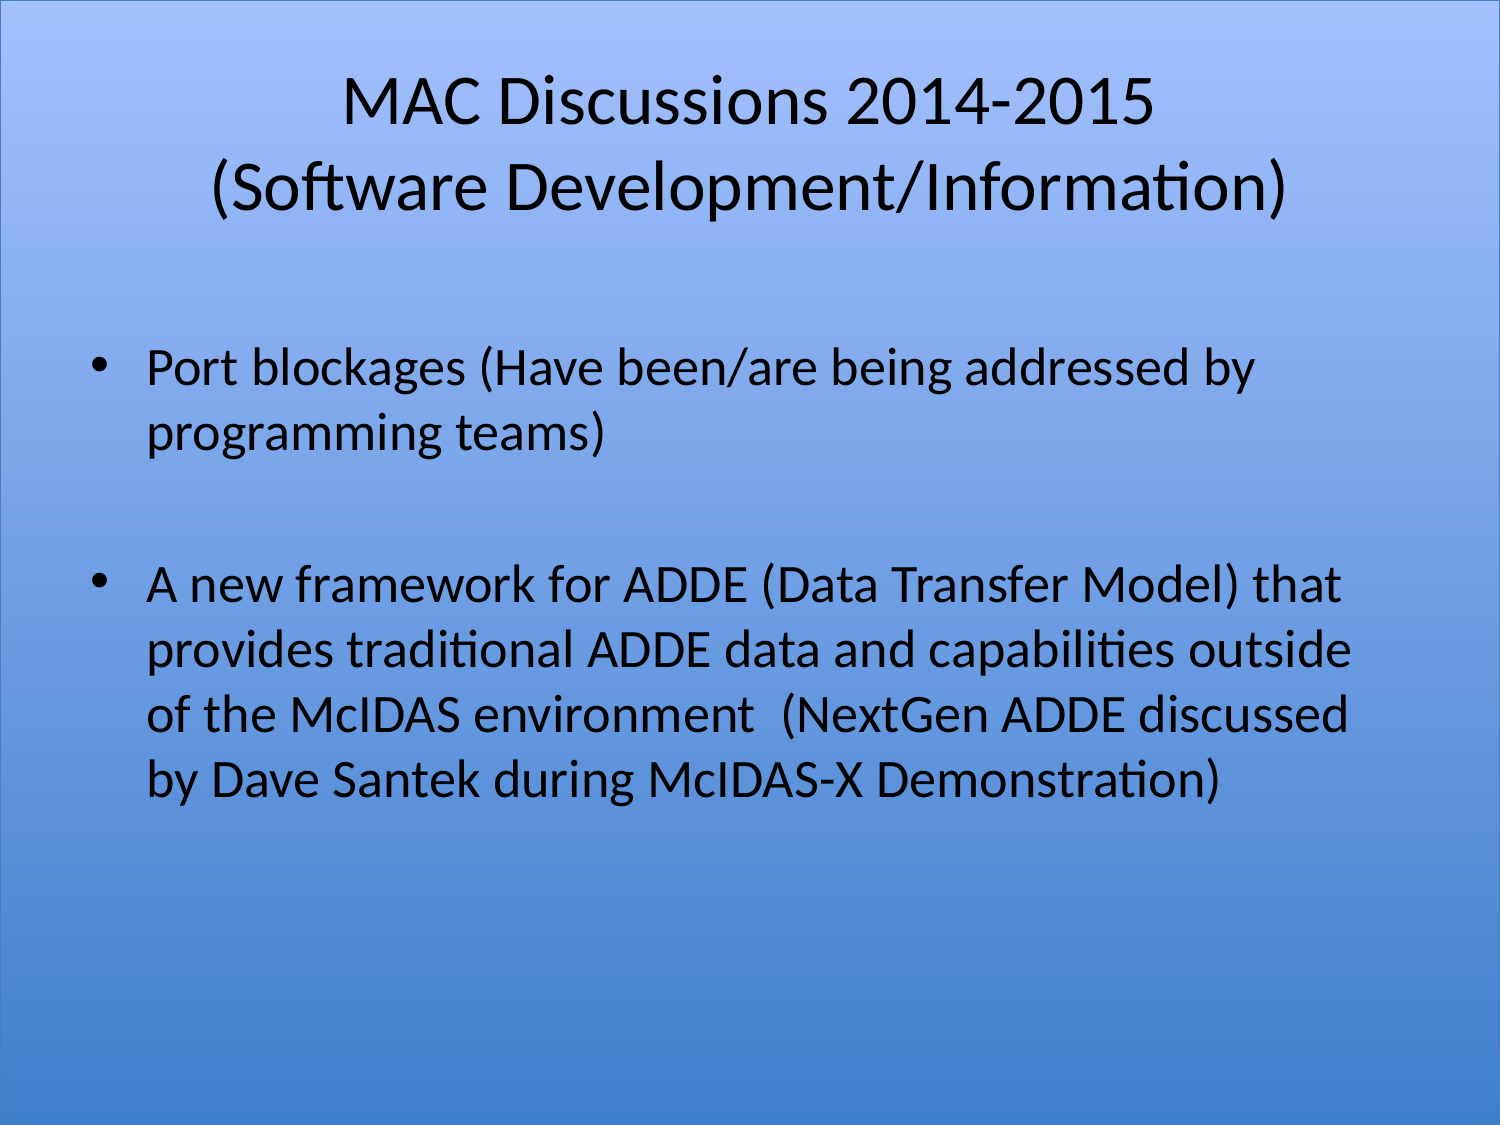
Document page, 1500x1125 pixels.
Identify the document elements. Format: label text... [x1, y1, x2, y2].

title MAC Discussions 2014-2015 (Software Development/Information) [0, 45, 1500, 233]
list Port blockages (Have been/are being addressed by programming teams) A new framework for ADDE (Data Transfer Model) that provides traditional ADDE data and capabilities outside of the McIDAS environment (NextGen ADDE discussed by Dave Santek during McIDAS-X Demonstration) [75, 232, 1425, 975]
